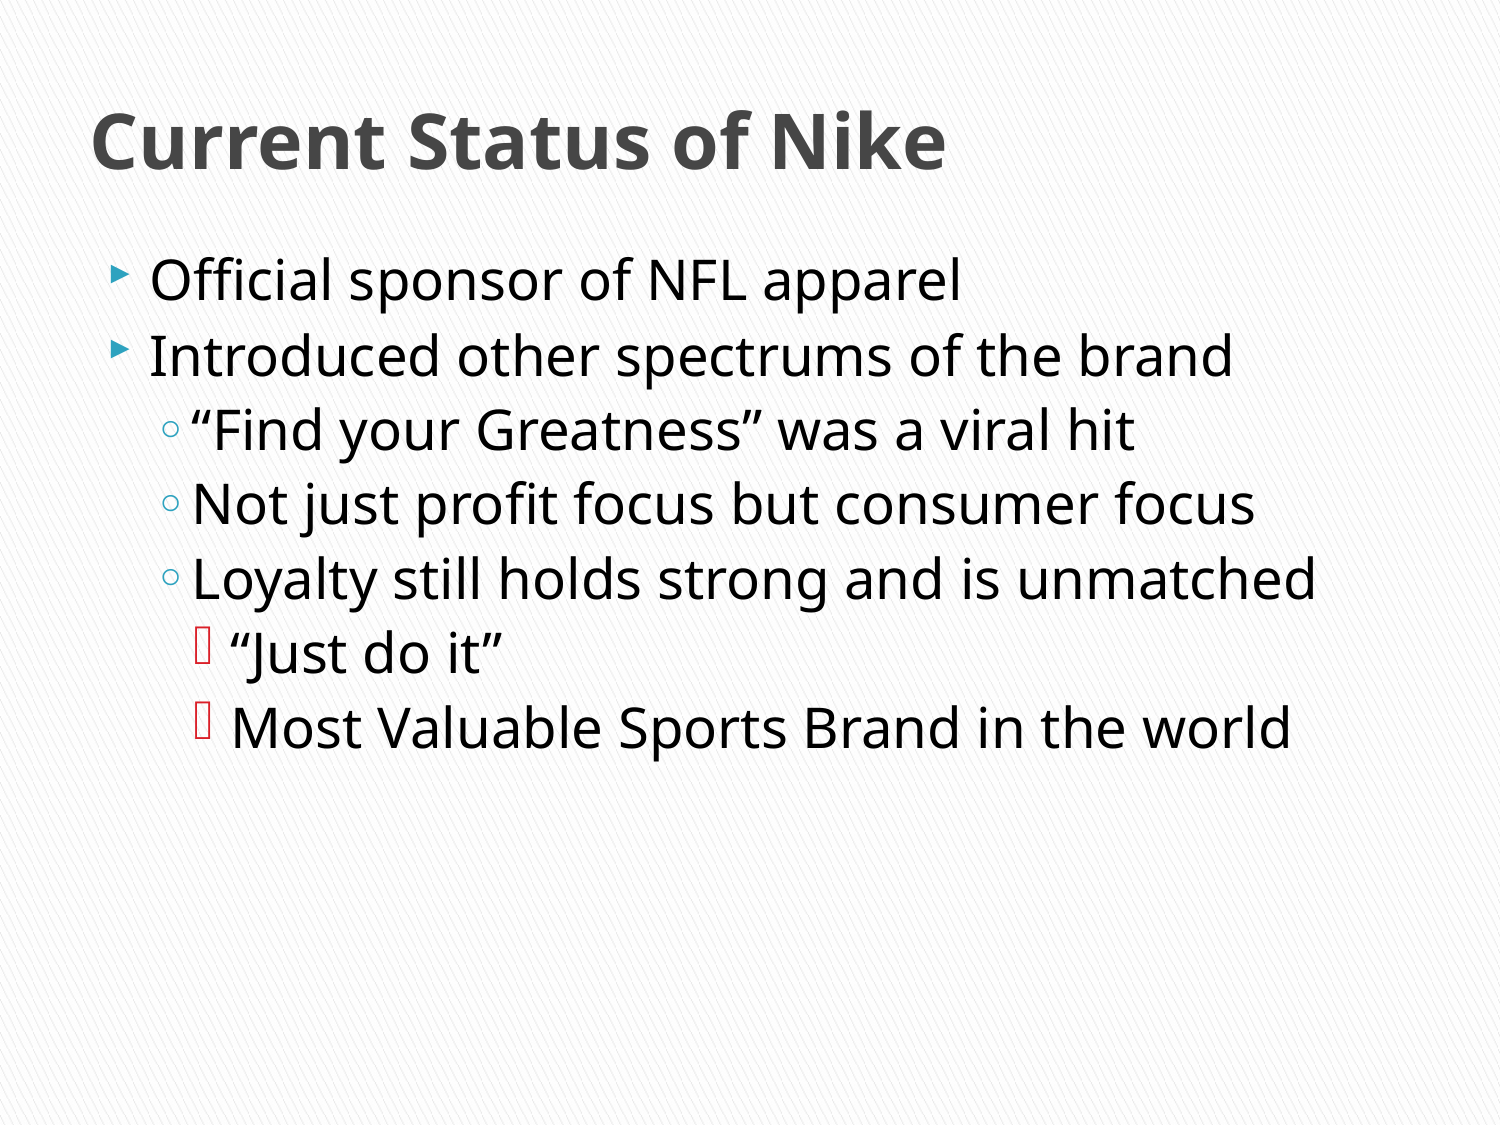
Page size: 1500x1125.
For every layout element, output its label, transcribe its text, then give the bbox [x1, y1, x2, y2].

list Official sponsor of NFL apparel Introduced other spectrums of the brand “Find your Greatness” was a viral hit Not just profit focus but consumer focus Loyalty still holds strong and is unmatched “Just do it” Most Valuable Sports Brand in the world [75, 236, 1413, 884]
title Current Status of Nike [75, 44, 1425, 233]
